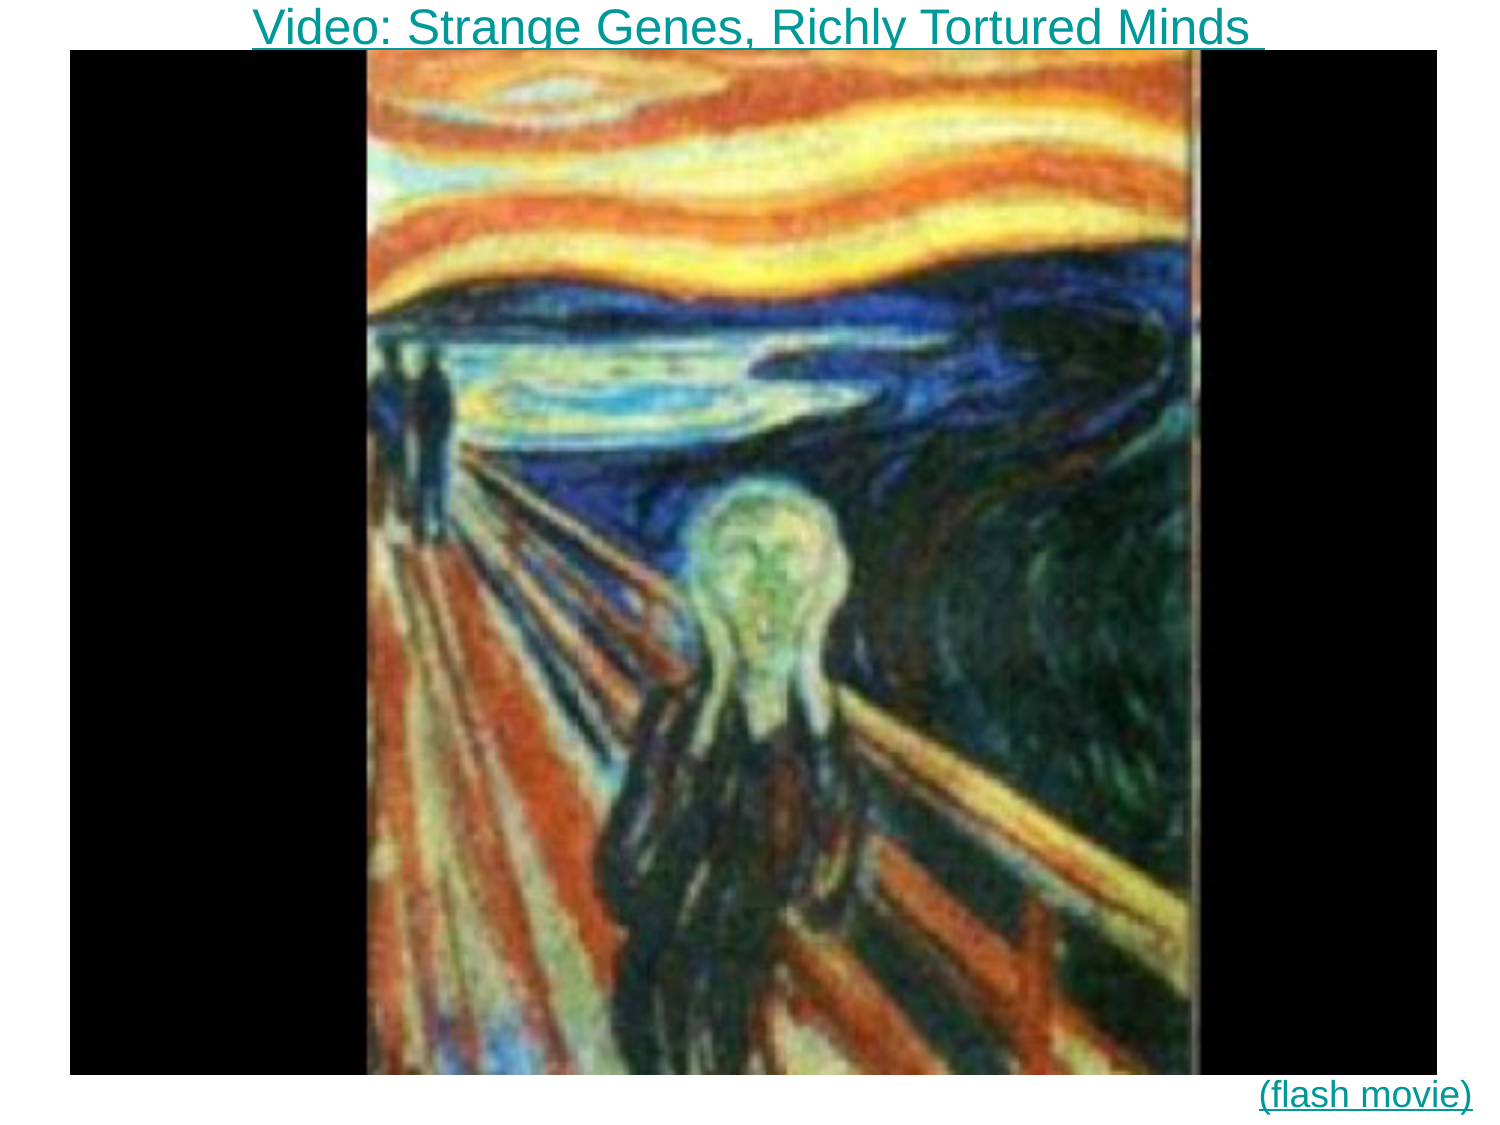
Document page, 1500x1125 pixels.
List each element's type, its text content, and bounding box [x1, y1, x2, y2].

text_box (flash movie) [337, 1062, 1488, 1123]
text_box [69, 49, 1438, 1076]
text_box Video: Strange Genes, Richly Tortured Minds [237, 0, 1388, 48]
